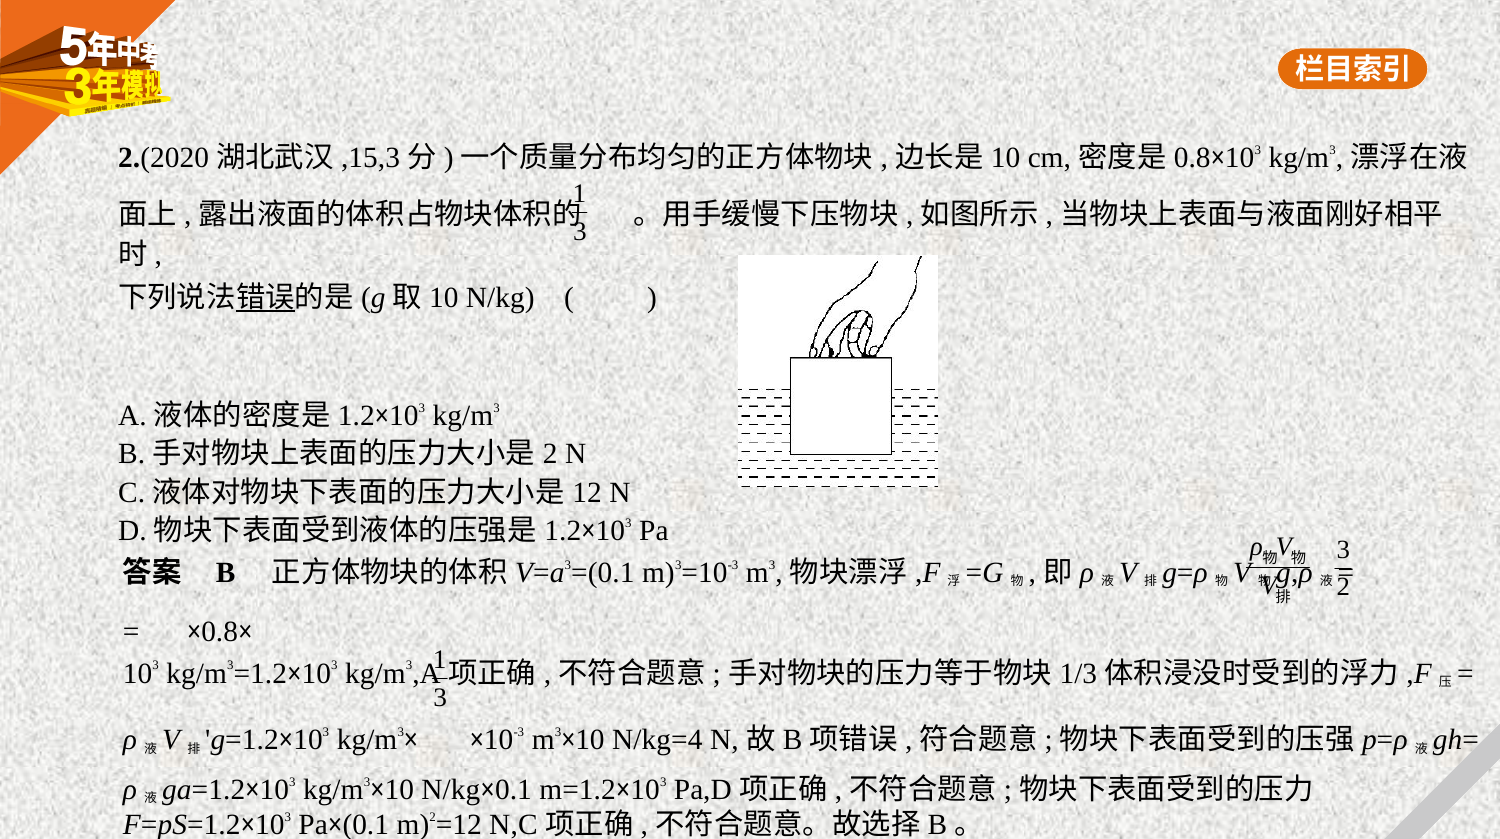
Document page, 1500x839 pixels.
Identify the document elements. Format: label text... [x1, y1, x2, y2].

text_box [568, 177, 593, 247]
text_box 2.(2020湖北武汉,15,3分)一个质量分布均匀的正方体物块,边长是10 cm,密度是0.8×103 kg/m3,漂浮在液 面上,露出液面的体积占物块体积的 。用手缓慢下压物块,如图所示,当物块上表面与液面刚好相平时, 下列说法错误的是(g取10 N/kg) ( ) A.液体的密度是1.2×103 kg/m3 B.手对物块上表面的压力大小是2 N C.液体对物块下表面的压力大小是12 N D.物块下表面受到液体的压强是1.2×103 Pa [118, 137, 1483, 528]
picture [0, 0, 1500, 839]
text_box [122, 525, 1488, 787]
